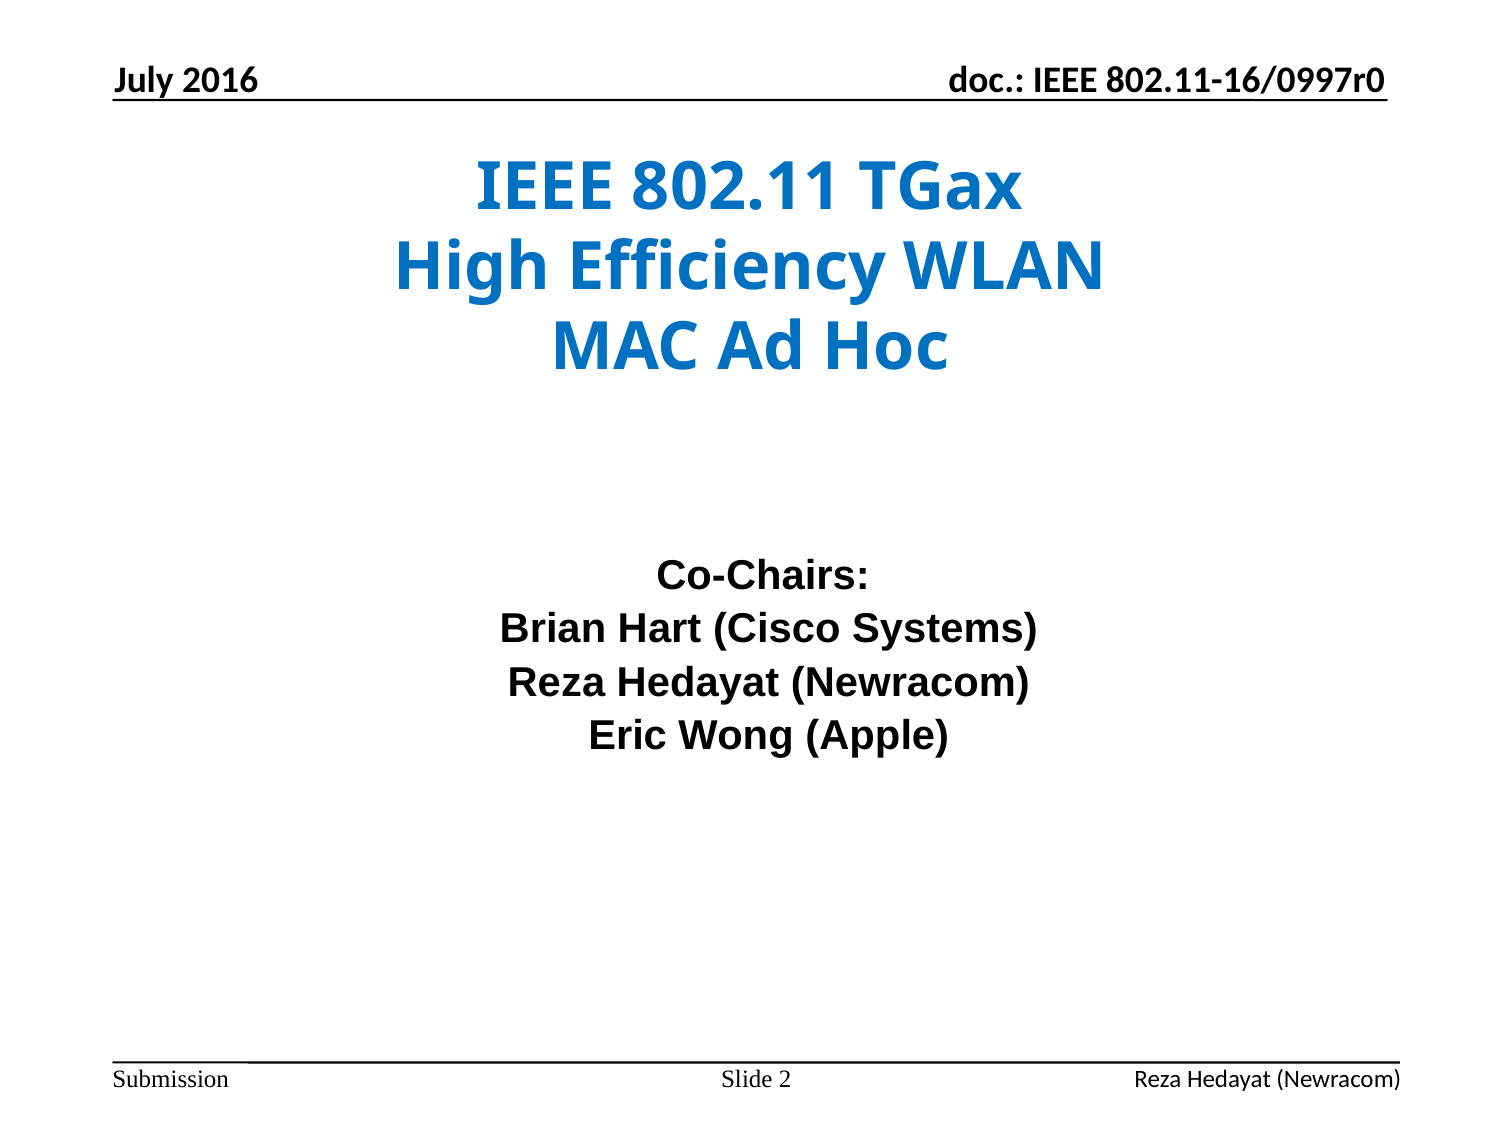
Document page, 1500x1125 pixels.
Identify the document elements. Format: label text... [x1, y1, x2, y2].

slide_number Slide 2 [712, 1061, 800, 1093]
footer Reza Hedayat (Newracom) [1125, 1061, 1402, 1093]
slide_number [114, 54, 260, 101]
list Co-Chairs: Brian Hart (Cisco Systems) Reza Hedayat (Newracom) Eric Wong (Apple) [87, 487, 1450, 1000]
title IEEE 802.11 TGax High Efficiency WLAN MAC Ad Hoc [112, 174, 1388, 350]
